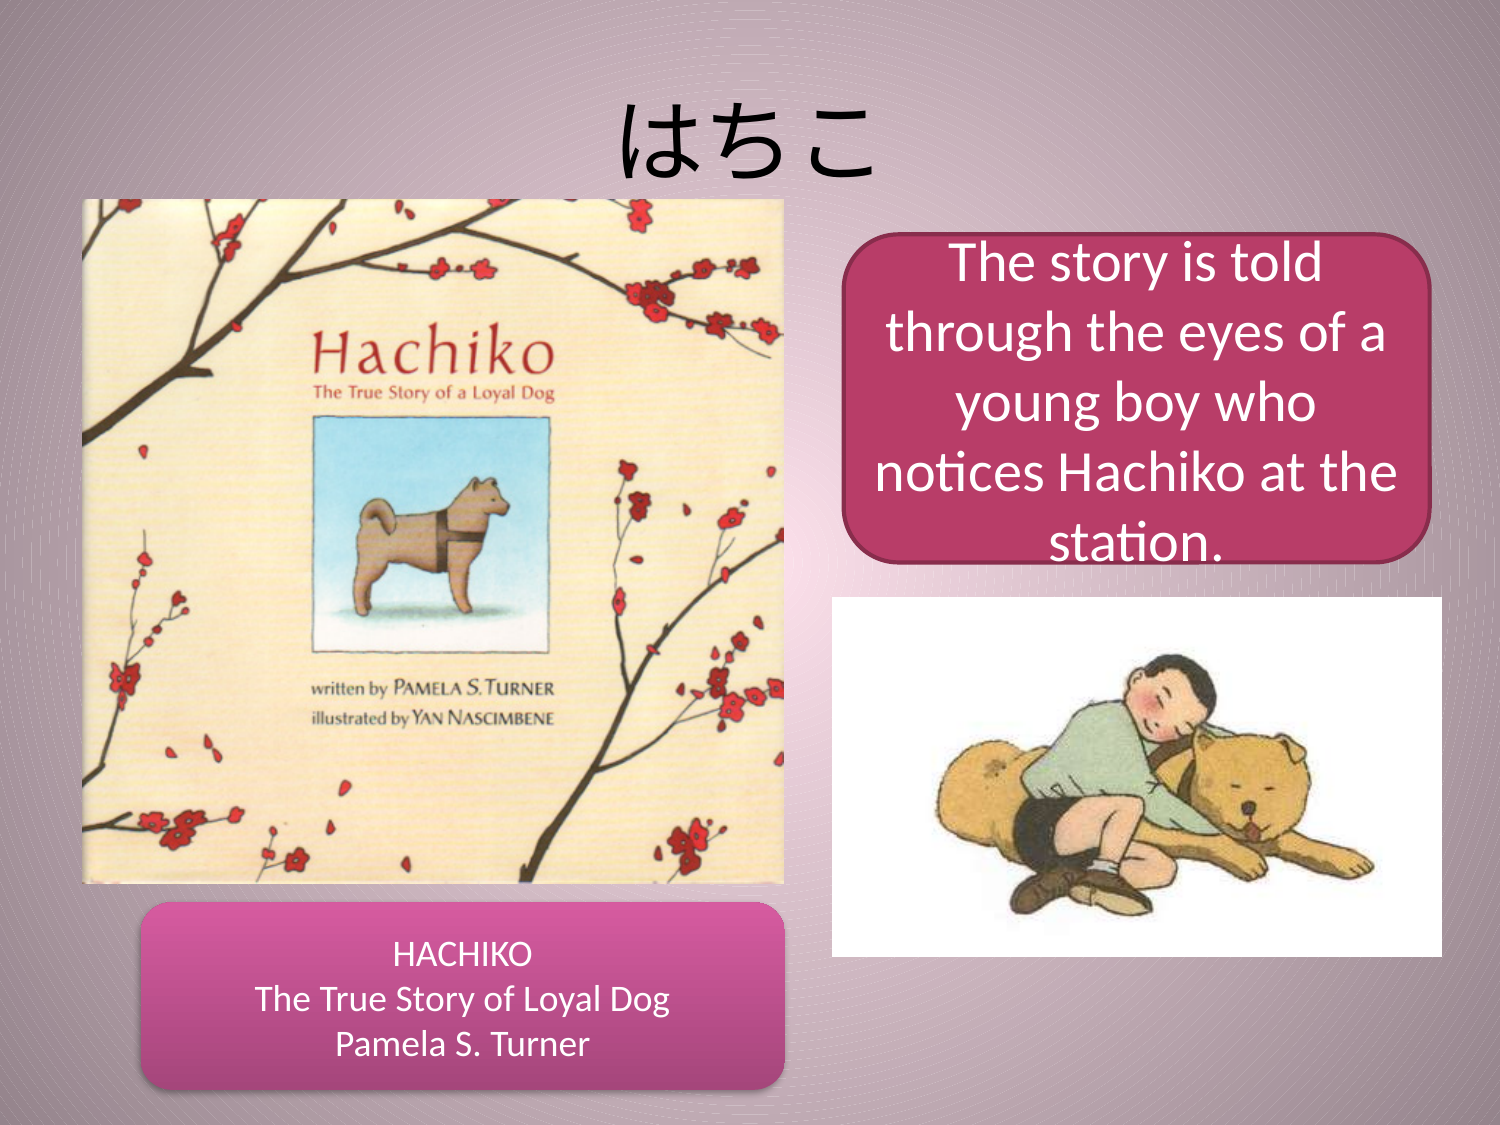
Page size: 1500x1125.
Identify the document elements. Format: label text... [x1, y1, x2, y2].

text_box The story is told through the eyes of a young boy who notices Hachiko at the station. [841, 232, 1432, 565]
text_box HACHIKO The True Story of Loyal Dog Pamela S. Turner [140, 902, 786, 1090]
picture [81, 198, 785, 884]
title はちこ [75, 45, 1425, 233]
picture [831, 597, 1442, 958]
